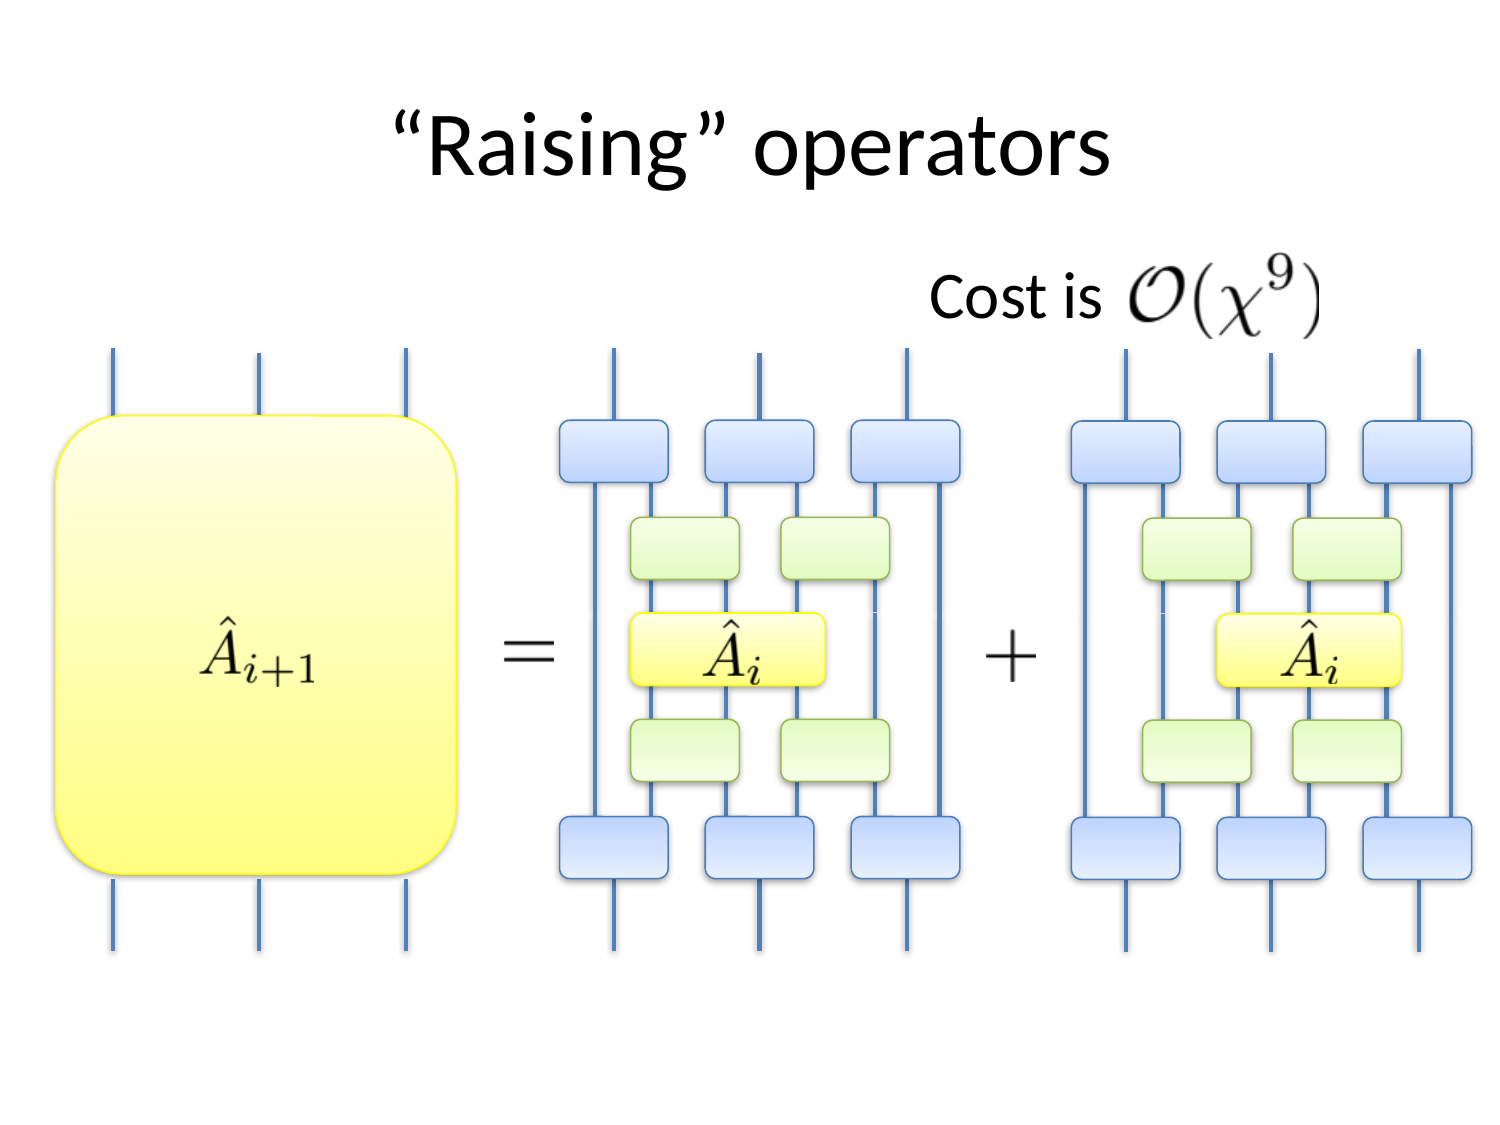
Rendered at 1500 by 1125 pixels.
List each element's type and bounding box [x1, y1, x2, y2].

picture [503, 640, 555, 662]
picture [702, 616, 760, 685]
text_box [1070, 348, 1473, 952]
title [75, 45, 1425, 233]
picture [985, 628, 1037, 682]
text_box [558, 347, 961, 952]
picture [197, 614, 315, 687]
text_box [912, 244, 1320, 341]
picture [1279, 616, 1338, 685]
text_box [54, 347, 457, 875]
